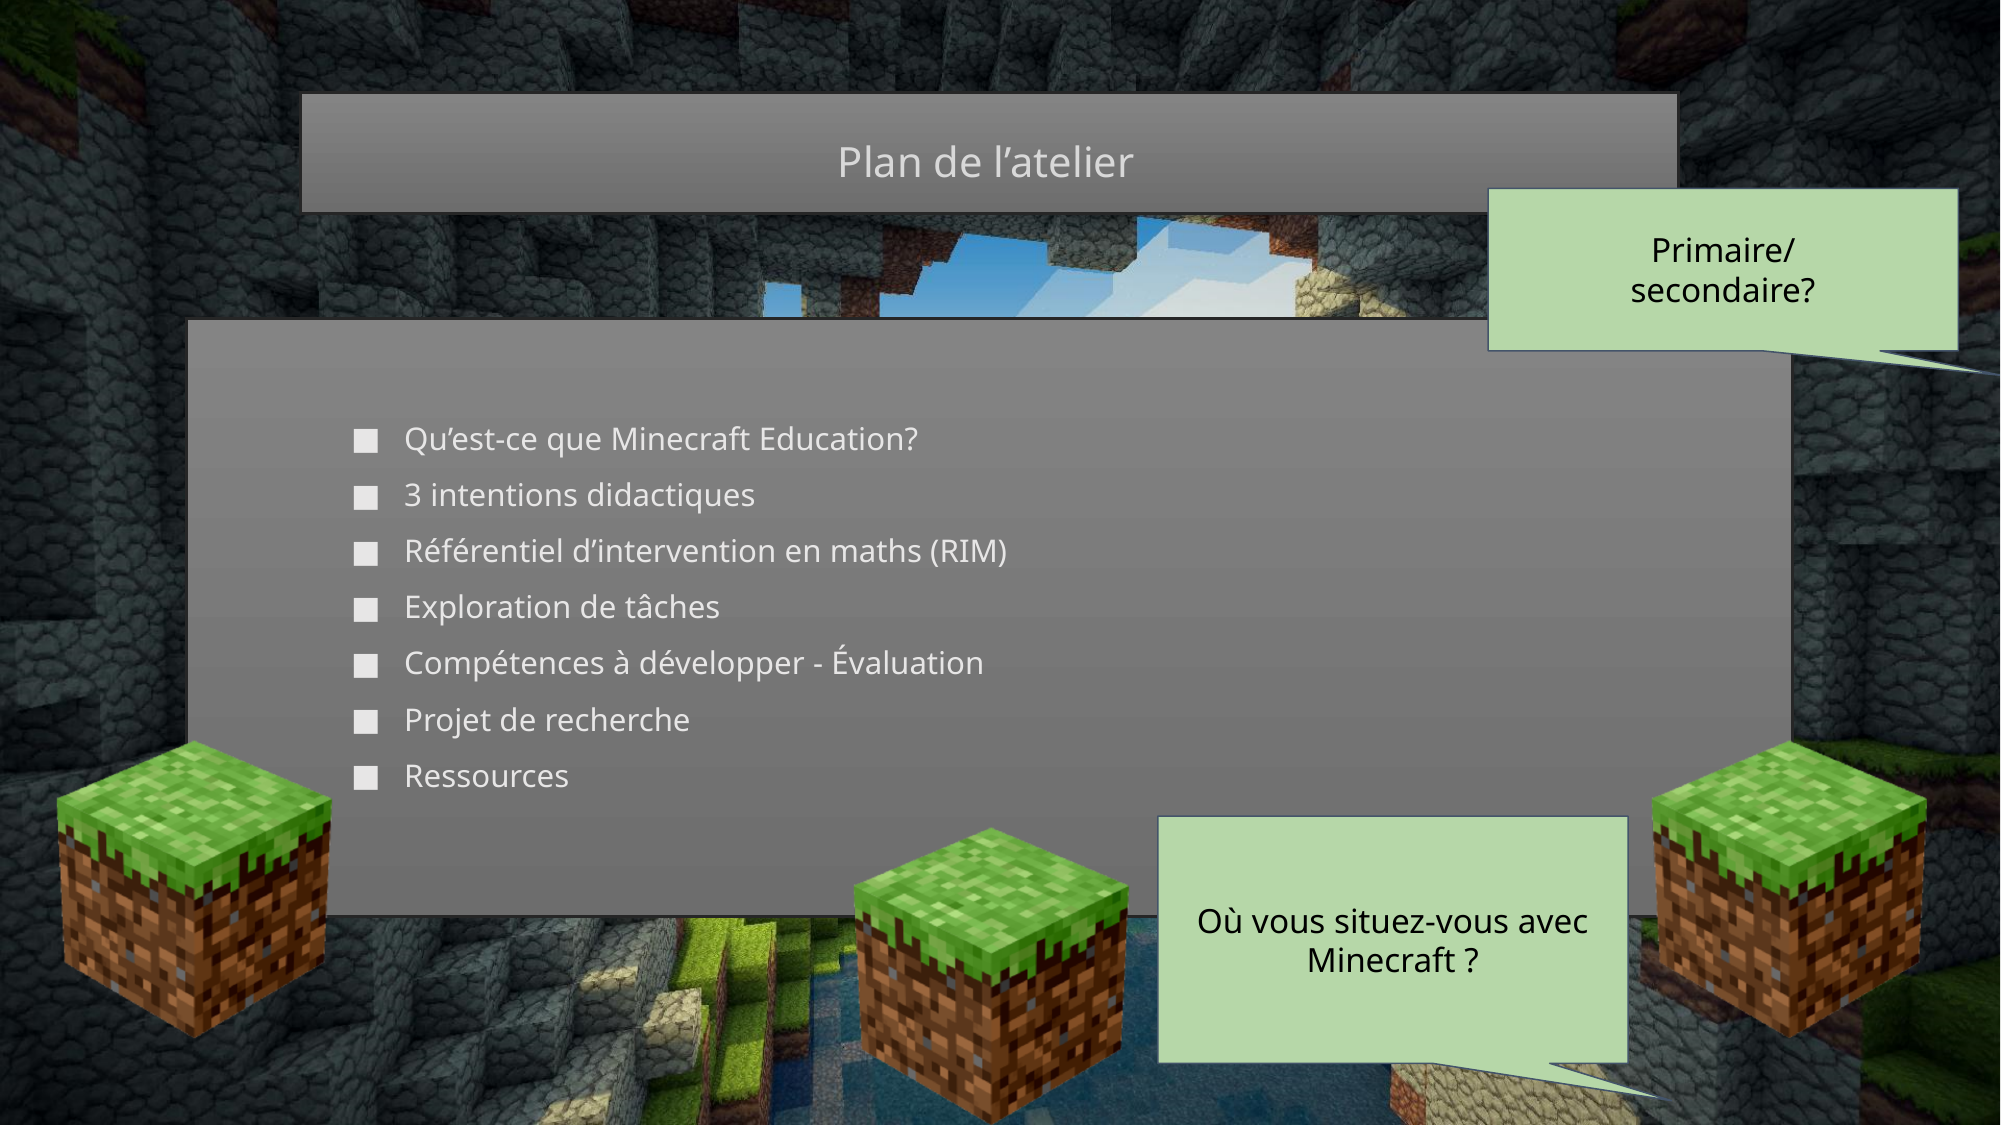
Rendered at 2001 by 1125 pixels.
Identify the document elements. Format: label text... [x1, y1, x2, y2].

text_box Plan de l’atelier [314, 128, 1659, 194]
text_box [352, 801, 1635, 917]
text_box Qu’est-ce que Minecraft Education? 3 intentions didactiques Référentiel d’intervention en maths (RIM) Exploration de tâches Compétences à développer - Évaluation Projet de recherche Ressources [314, 355, 1784, 801]
text_box Où vous situez-vous avec Minecraft ? [1157, 816, 1672, 1101]
text_box [300, 92, 1679, 214]
text_box [186, 318, 1793, 735]
text_box Primaire/ secondaire? [1488, 188, 2000, 376]
picture [0, 0, 2001, 1125]
